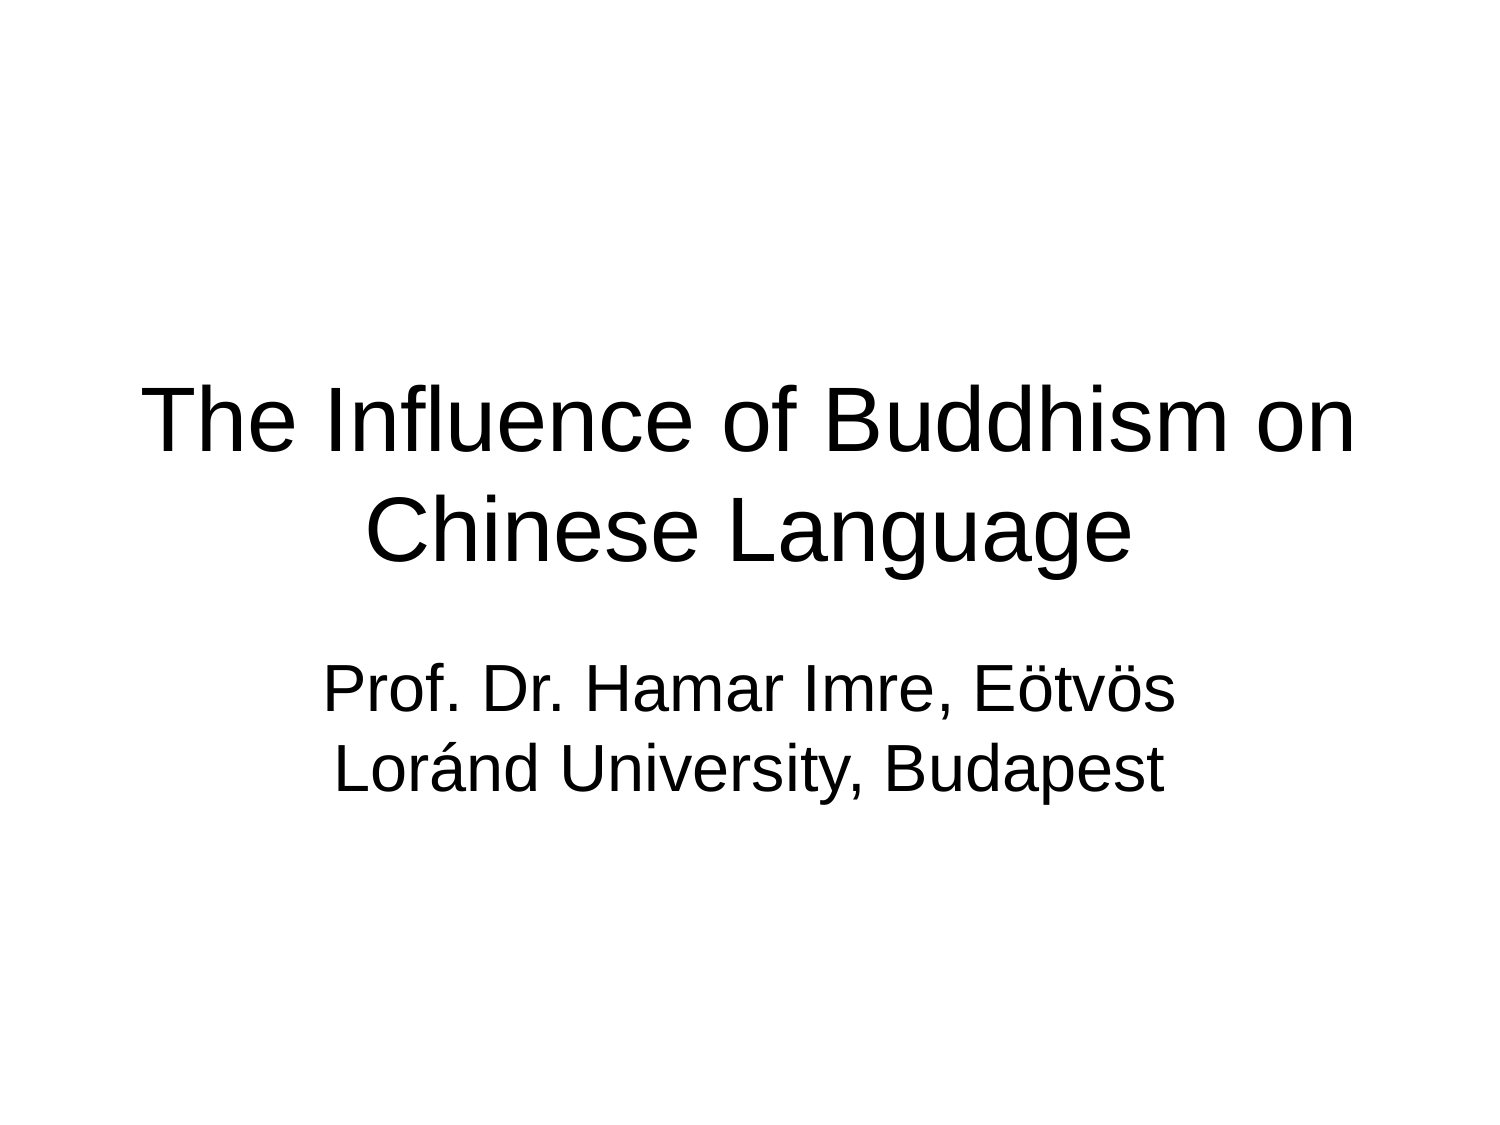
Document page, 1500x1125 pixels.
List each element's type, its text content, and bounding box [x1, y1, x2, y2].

subtitle Prof. Dr. Hamar Imre, Eötvös Loránd University, Budapest [225, 637, 1275, 925]
title The Influence of Buddhism on Chinese Language [112, 349, 1388, 591]
